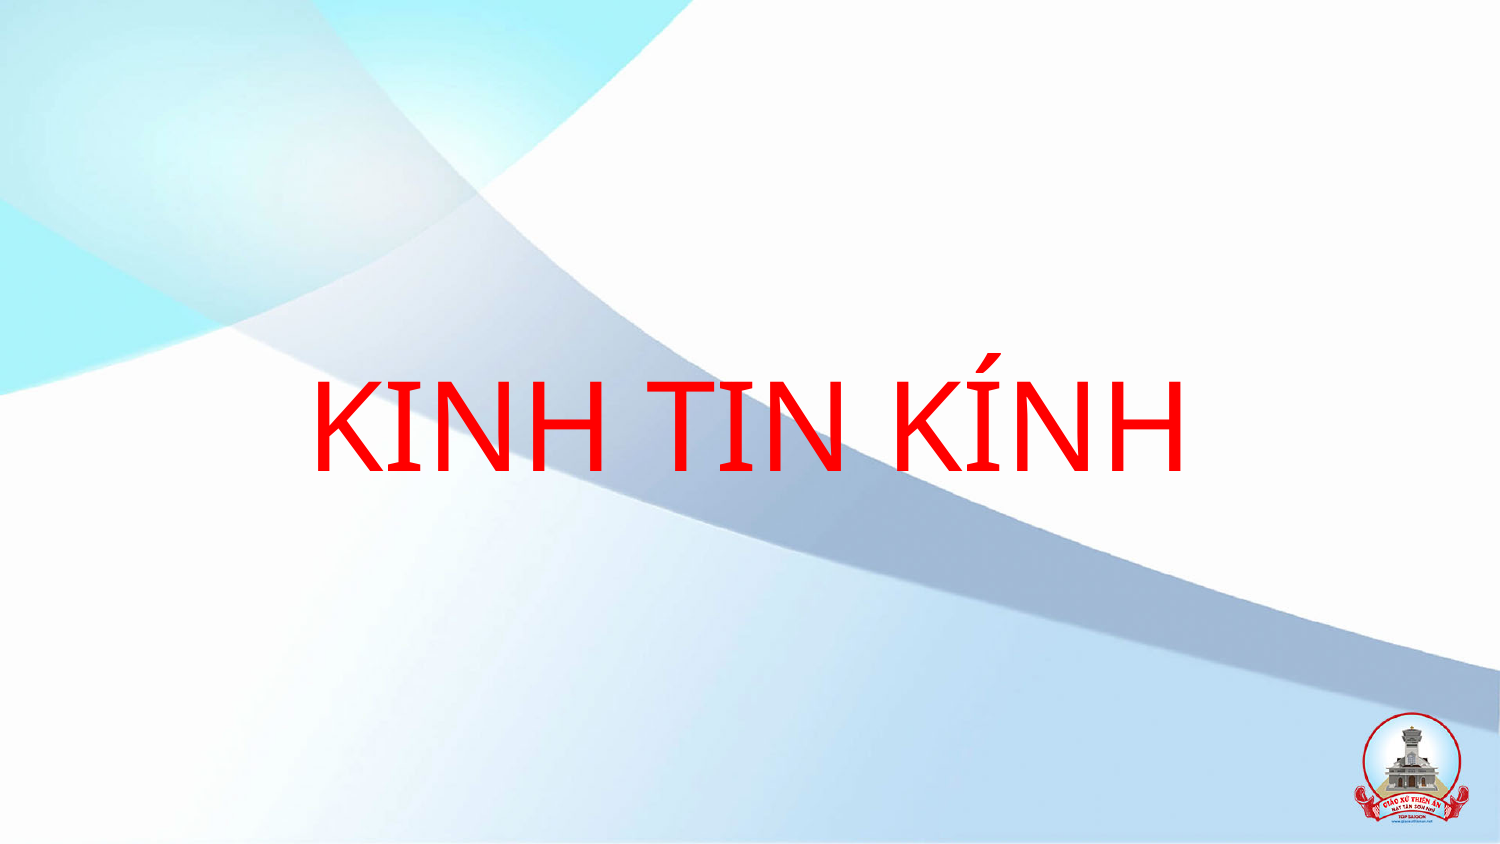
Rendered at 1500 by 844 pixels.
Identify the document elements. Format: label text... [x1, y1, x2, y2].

title KINH TIN KÍNH [0, 0, 1500, 844]
